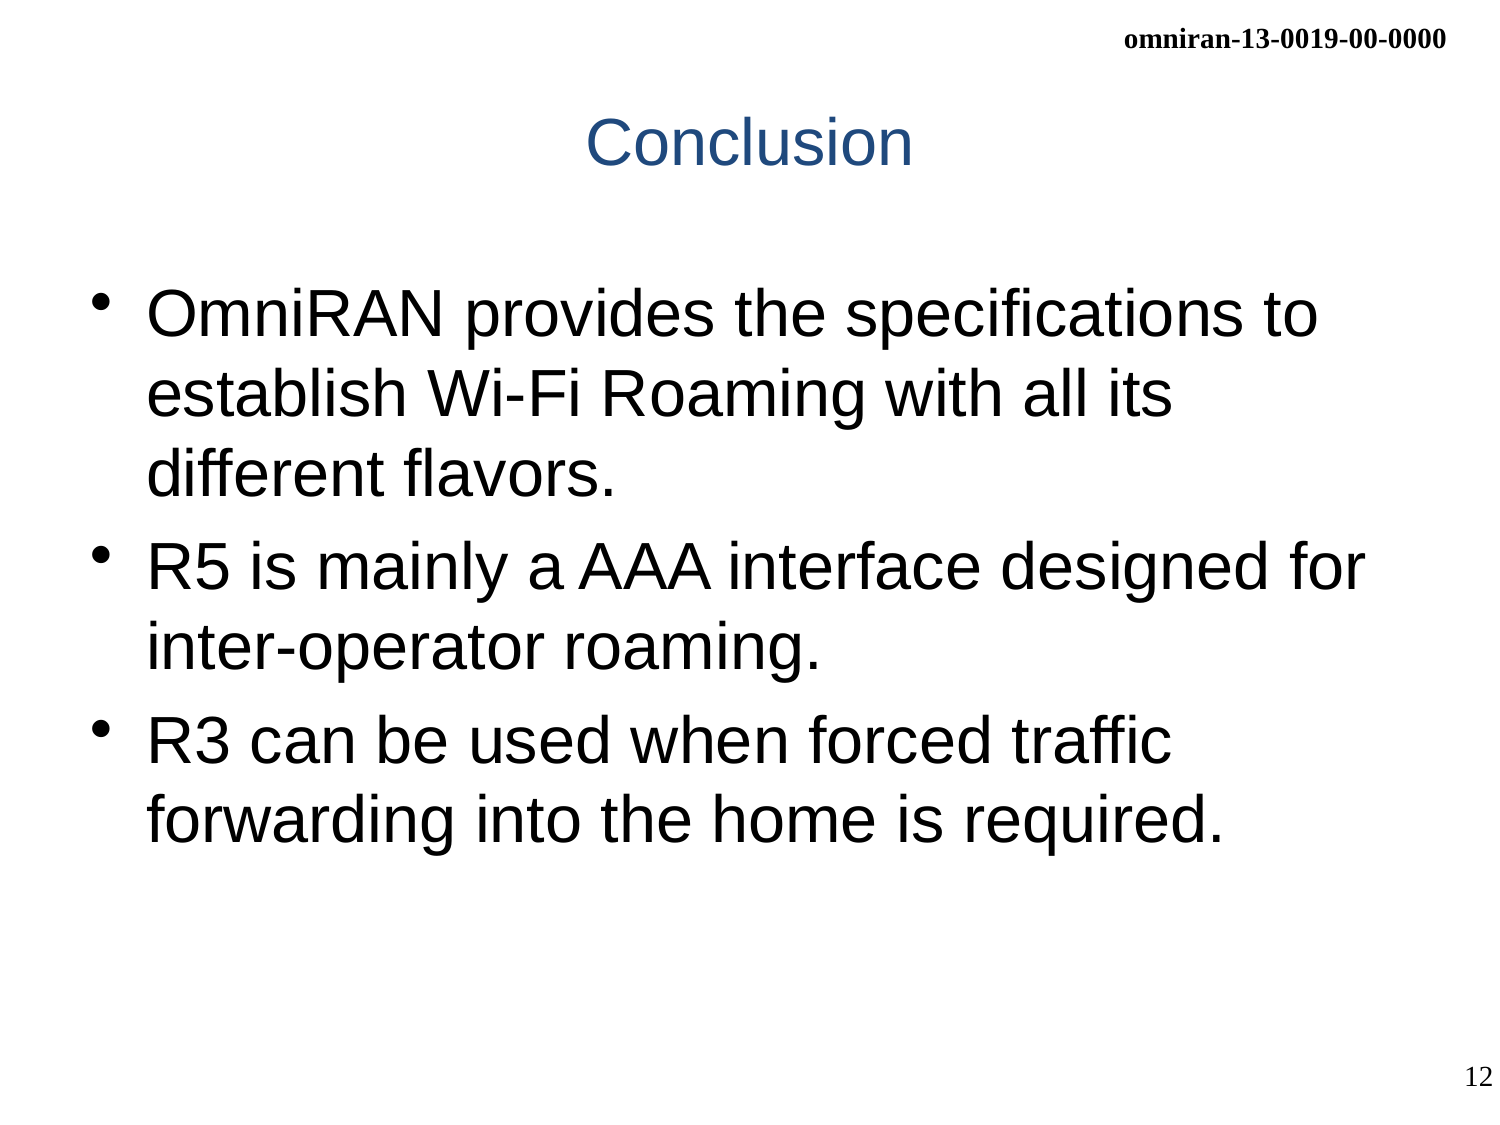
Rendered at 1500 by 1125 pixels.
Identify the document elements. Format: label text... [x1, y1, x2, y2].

list OmniRAN provides the specifications to establish Wi-Fi Roaming with all its different flavors. R5 is mainly a AAA interface designed for inter-operator roaming. R3 can be used when forced traffic forwarding into the home is required. [75, 262, 1425, 1005]
title Conclusion [75, 45, 1425, 233]
